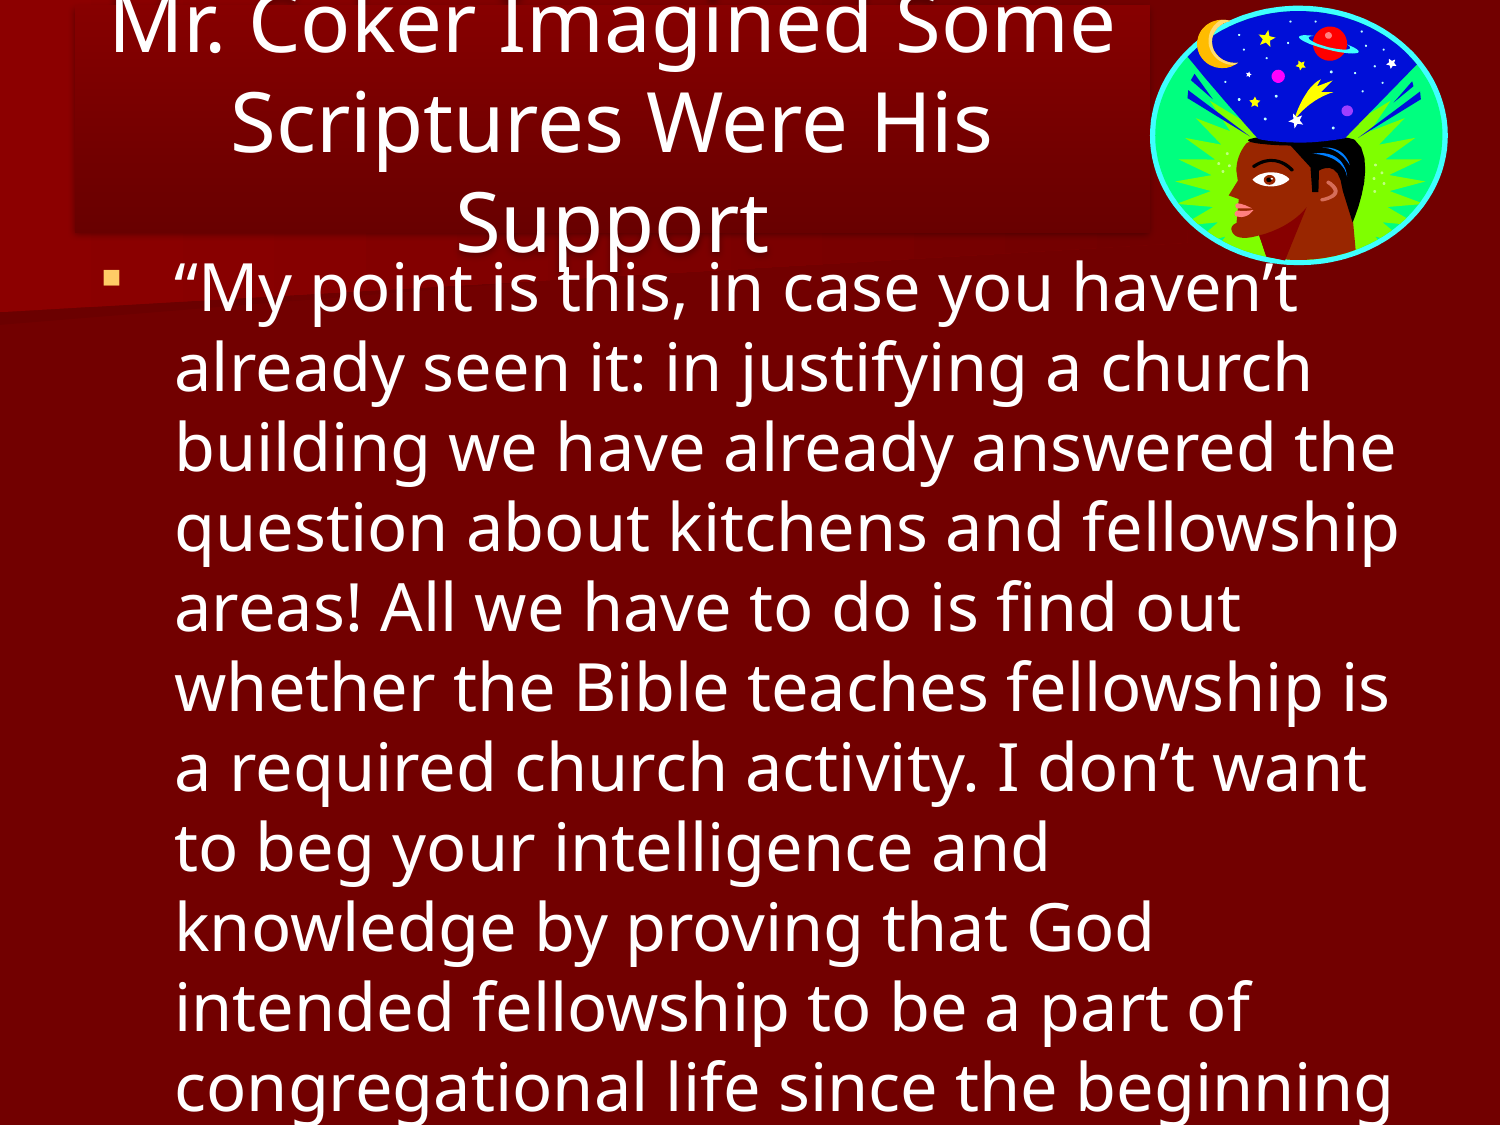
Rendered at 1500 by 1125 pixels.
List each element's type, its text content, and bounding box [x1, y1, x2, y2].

list “My point is this, in case you haven’t already seen it: in justifying a church building we have already answered the question about kitchens and fellowship areas! All we have to do is find out whether the Bible teaches fellowship is a required church activity. I don’t want to beg your intelligence and knowledge by proving that God intended fellowship to be a part of congregational life since the beginning in Jerusalem (Acts 2:42,46)” [75, 237, 1425, 1125]
picture [1149, 5, 1449, 266]
title Mr. Coker Imagined Some Scriptures Were His Support [75, 5, 1148, 233]
